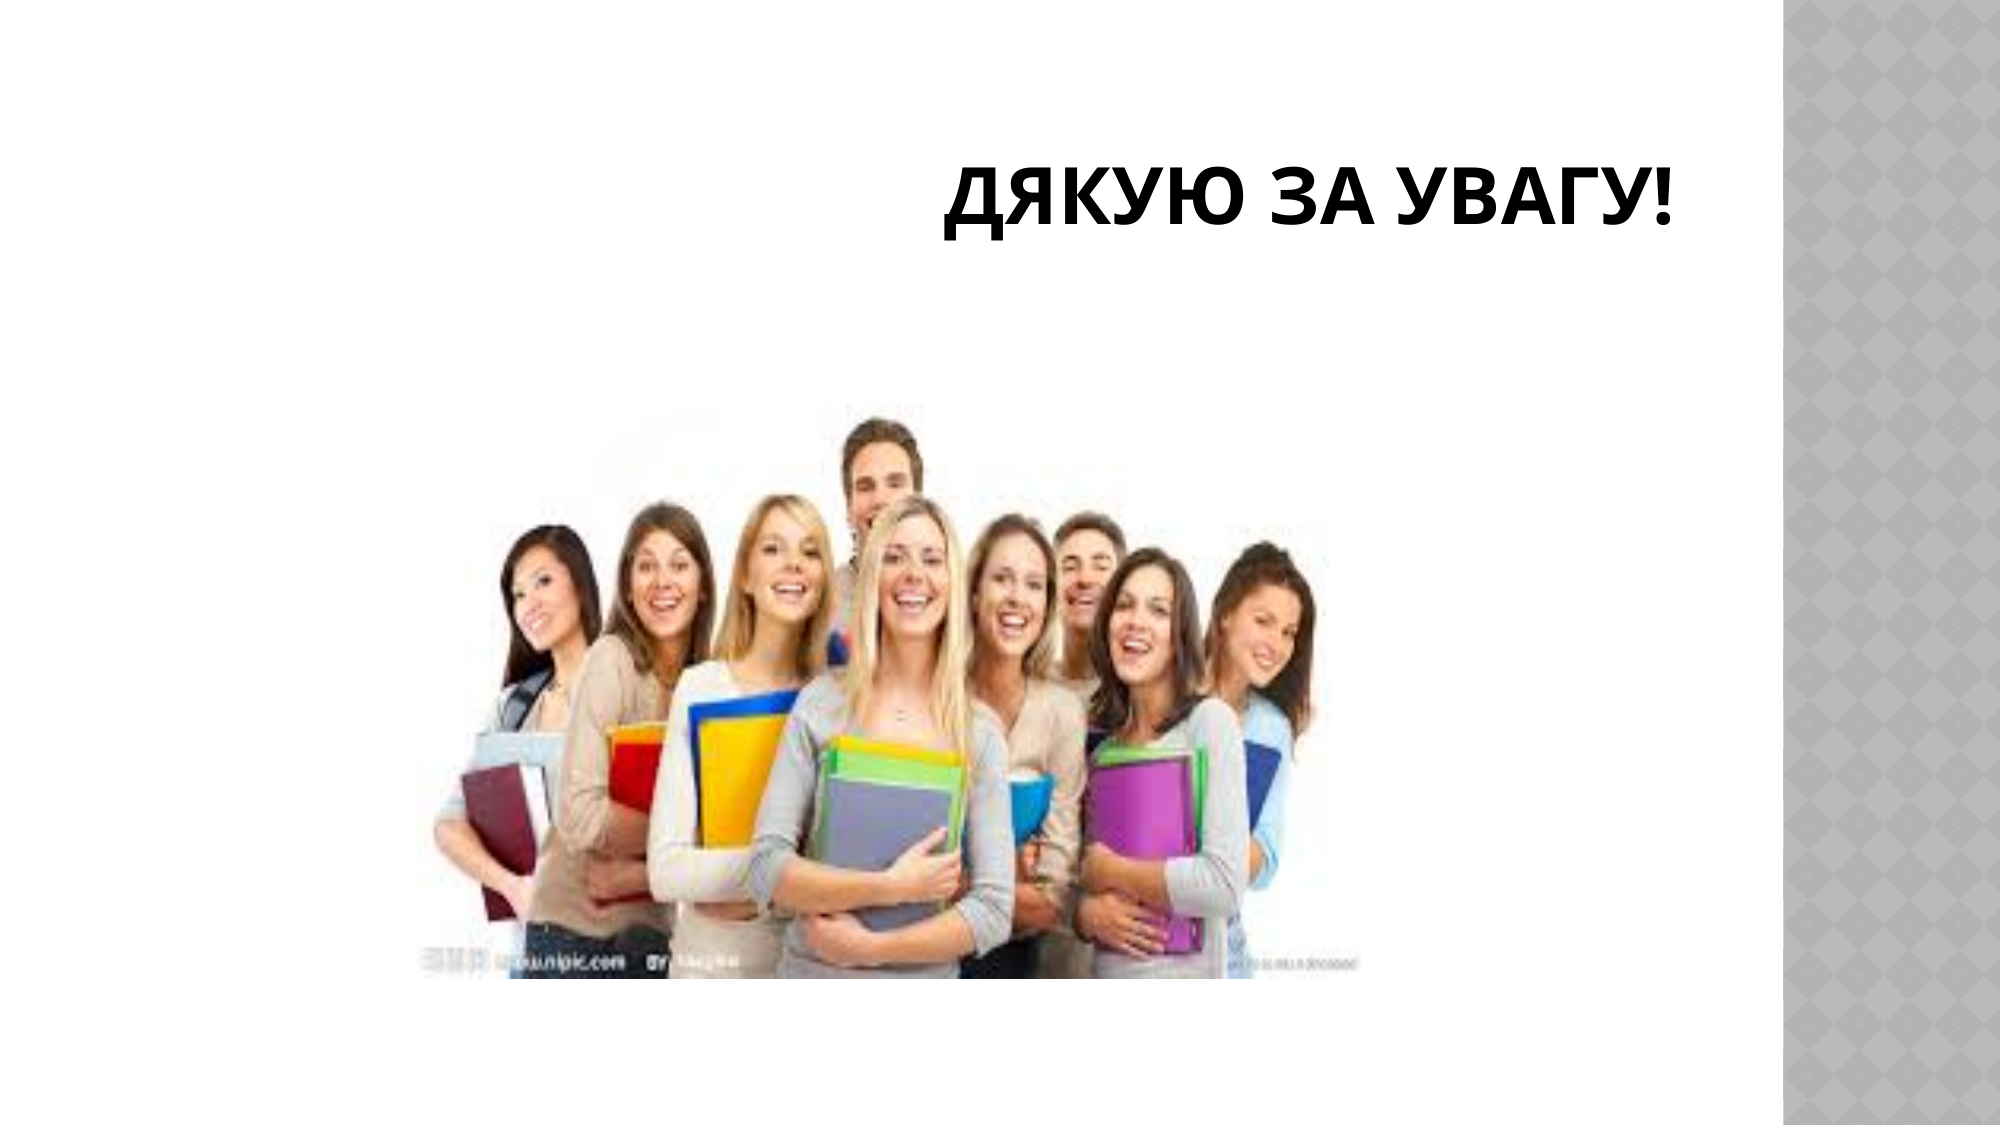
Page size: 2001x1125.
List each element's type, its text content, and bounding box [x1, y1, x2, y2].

title Дякую за увагу! [99, 52, 1684, 240]
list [415, 346, 1366, 979]
